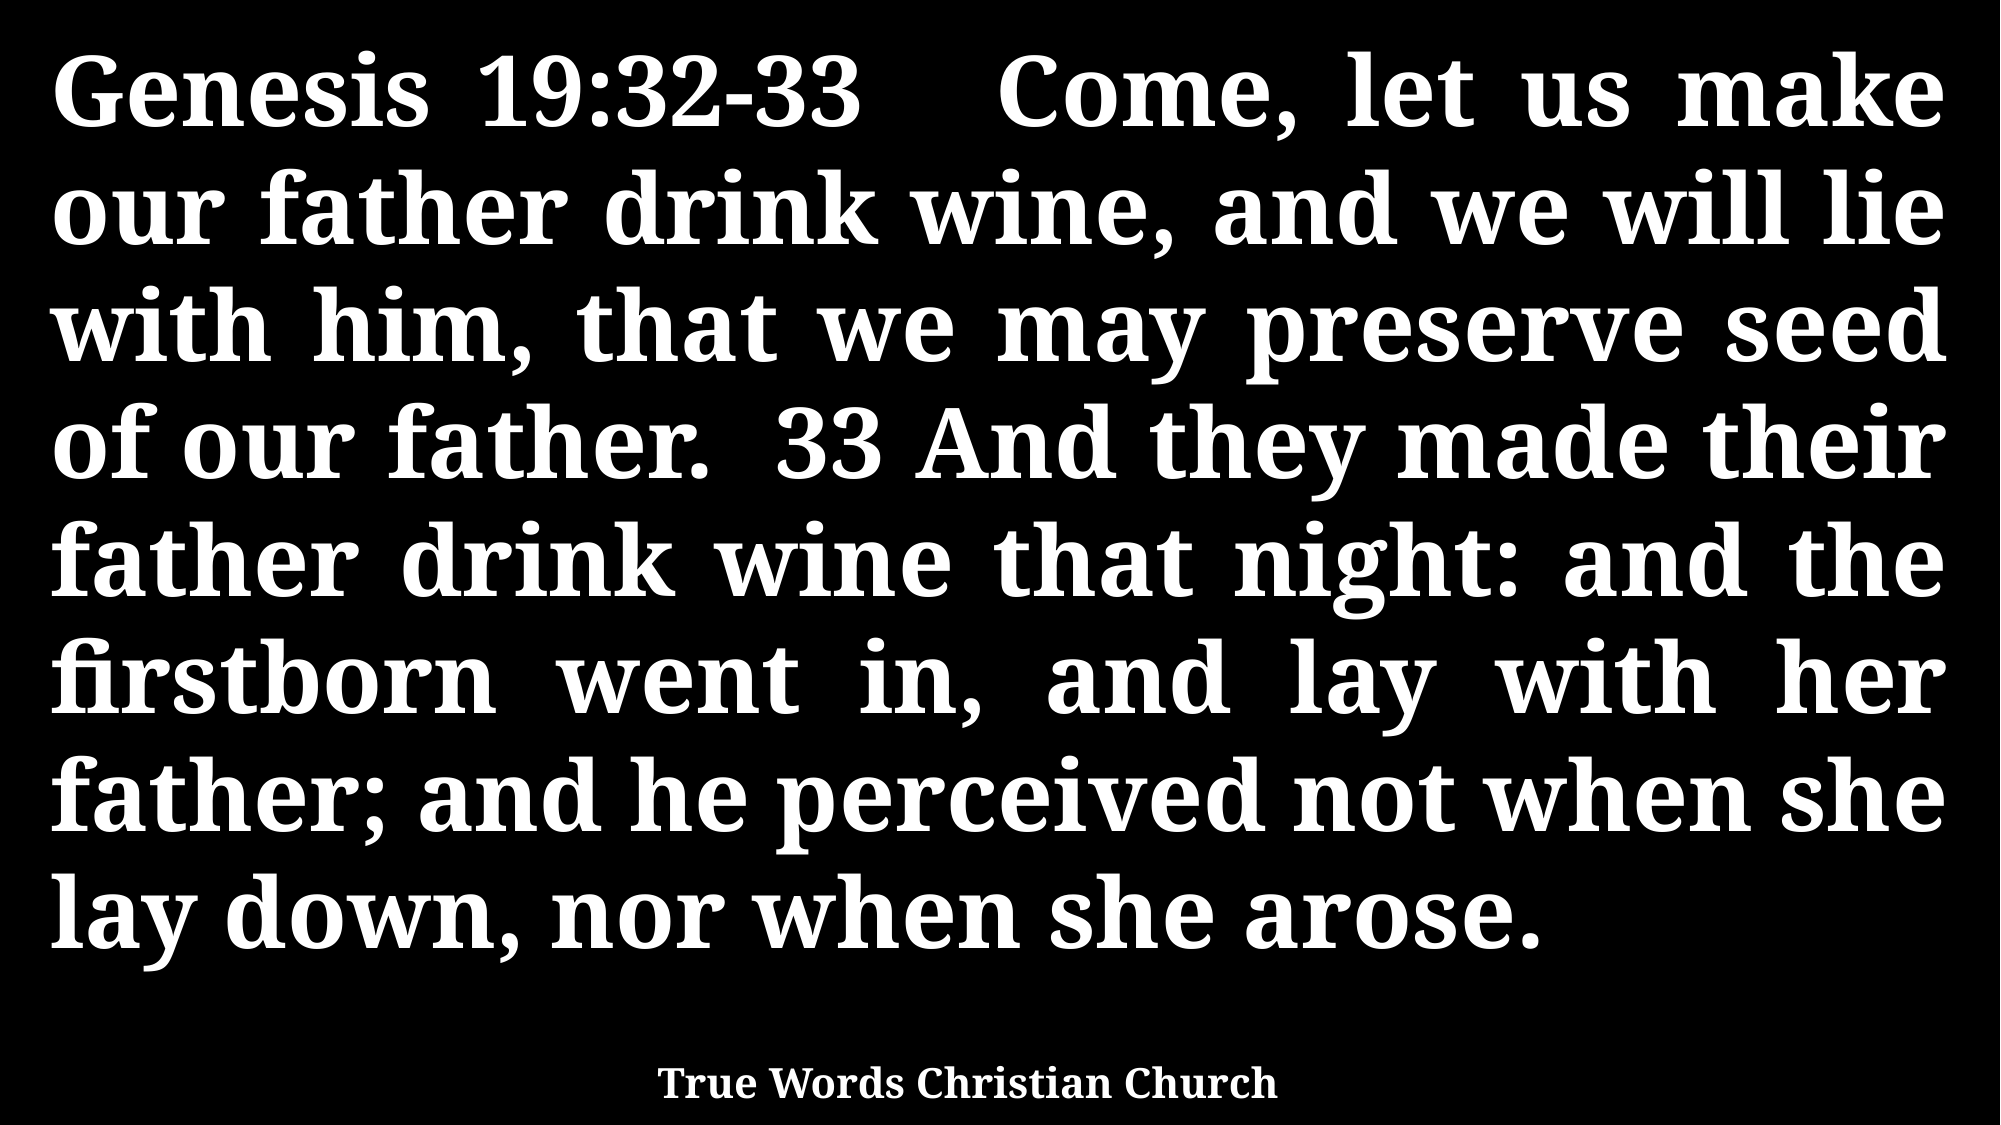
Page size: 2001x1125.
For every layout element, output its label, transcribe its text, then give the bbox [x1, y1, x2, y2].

text_box Genesis 19:32-33 Come, let us make our father drink wine, and we will lie with him, that we may preserve seed of our father. 33 And they made their father drink wine that night: and the firstborn went in, and lay with her father; and he perceived not when she lay down, nor when she arose. [35, 21, 1965, 976]
text_box True Words Christian Church [642, 1049, 1294, 1114]
